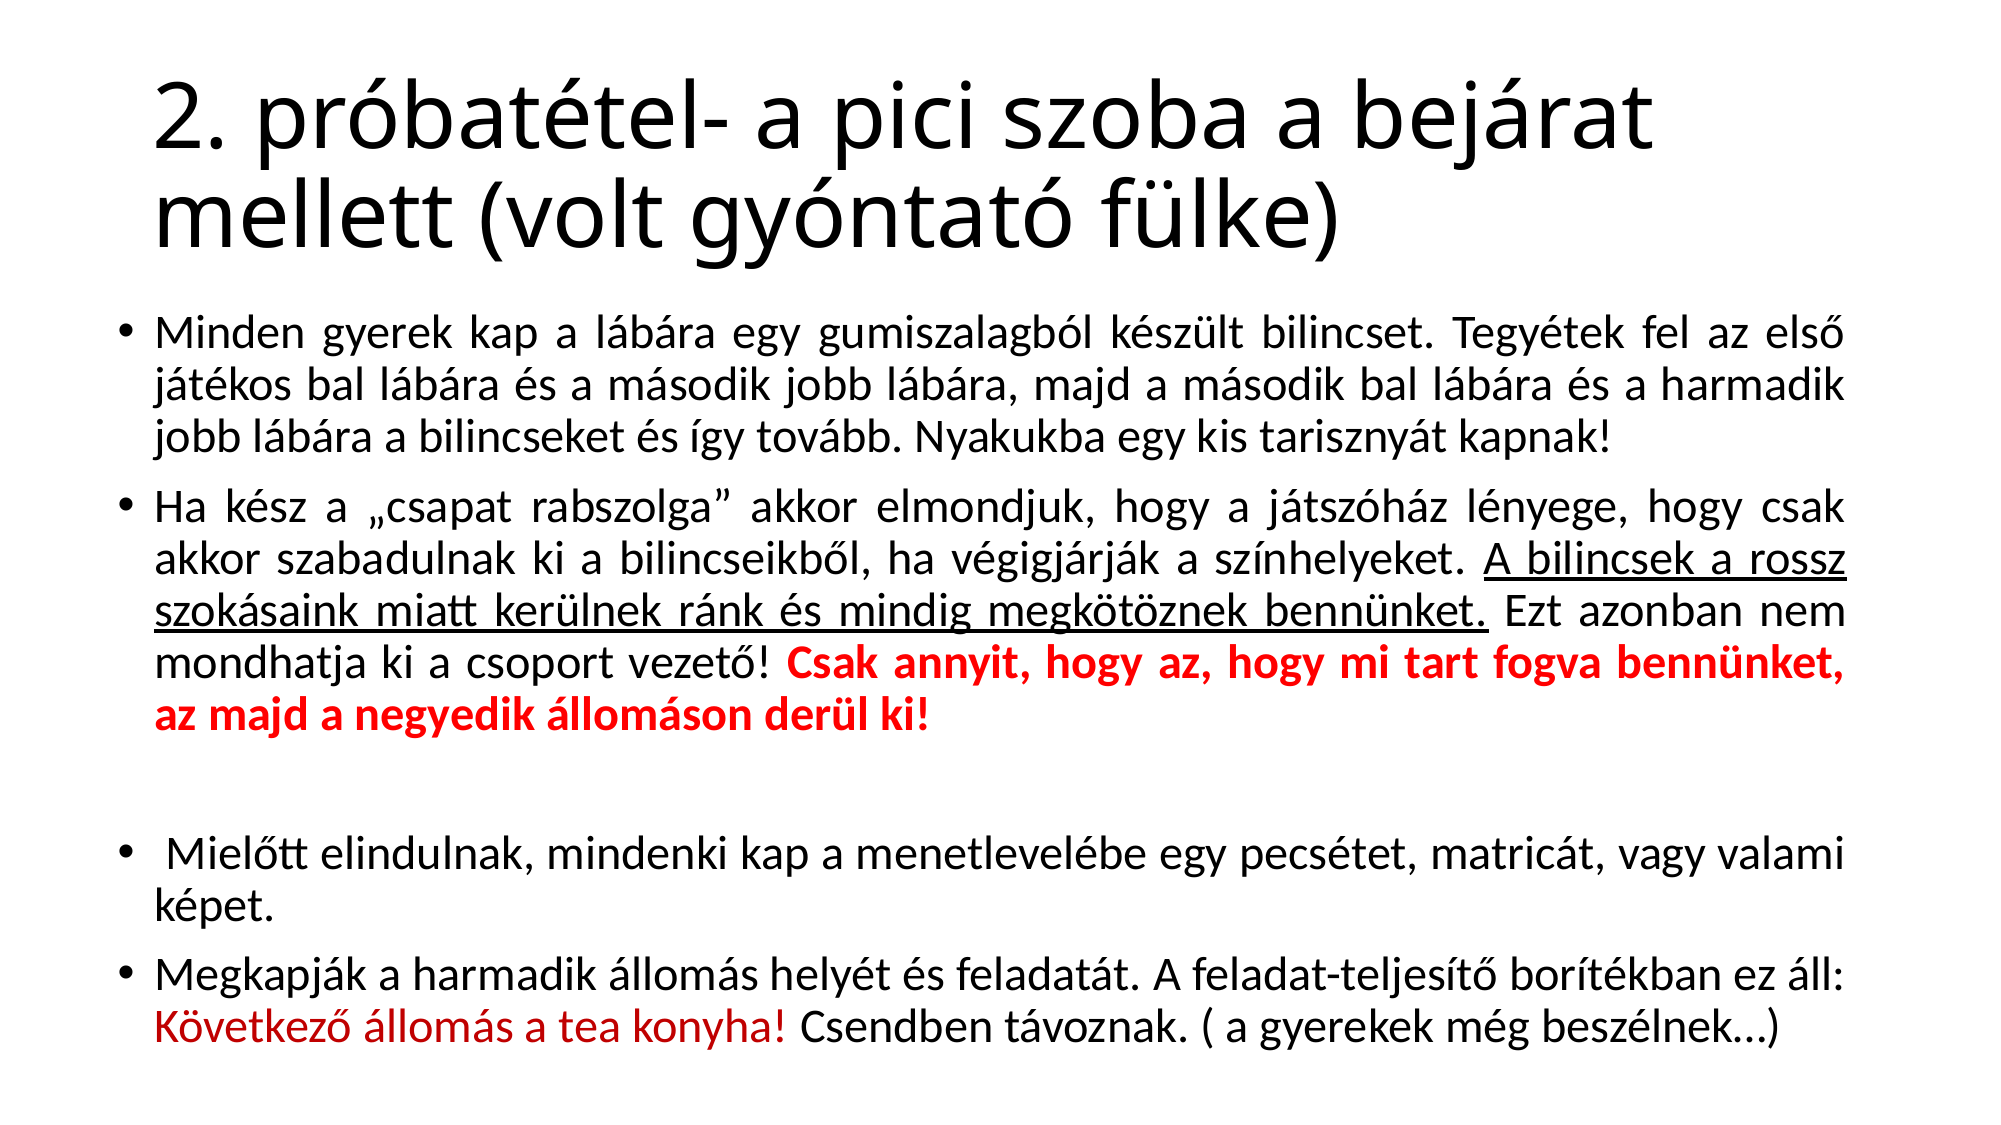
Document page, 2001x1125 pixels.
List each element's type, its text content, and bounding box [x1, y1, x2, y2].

title 2. próbatétel- a pici szoba a bejárat mellett (volt gyóntató fülke) [137, 59, 1863, 278]
list Minden gyerek kap a lábára egy gumiszalagból készült bilincset. Tegyétek fel az első játékos bal lábára és a második jobb lábára, majd a második bal lábára és a harmadik jobb lábára a bilincseket és így tovább. Nyakukba egy kis tarisznyát kapnak! Ha kész a „csapat rabszolga” akkor elmondjuk, hogy a játszóház lényege, hogy csak akkor szabadulnak ki a bilincseikből, ha végigjárják a színhelyeket. A bilincsek a rossz szokásaink miatt kerülnek ránk és mindig megkötöznek bennünket. Ezt azonban nem mondhatja ki a csoport vezető! Csak annyit, hogy az, hogy mi tart fogva bennünket, az majd a negyedik állomáson derül ki! Mielőtt elindulnak, mindenki kap a menetlevelébe egy pecsétet, matricát, vagy valami képet. Megkapják a harmadik állomás helyét és feladatát. A feladat-teljesítő borítékban ez áll: Következő állomás a tea konyha! Csendben távoznak. ( a gyerekek még beszélnek…) [102, 299, 1863, 1079]
